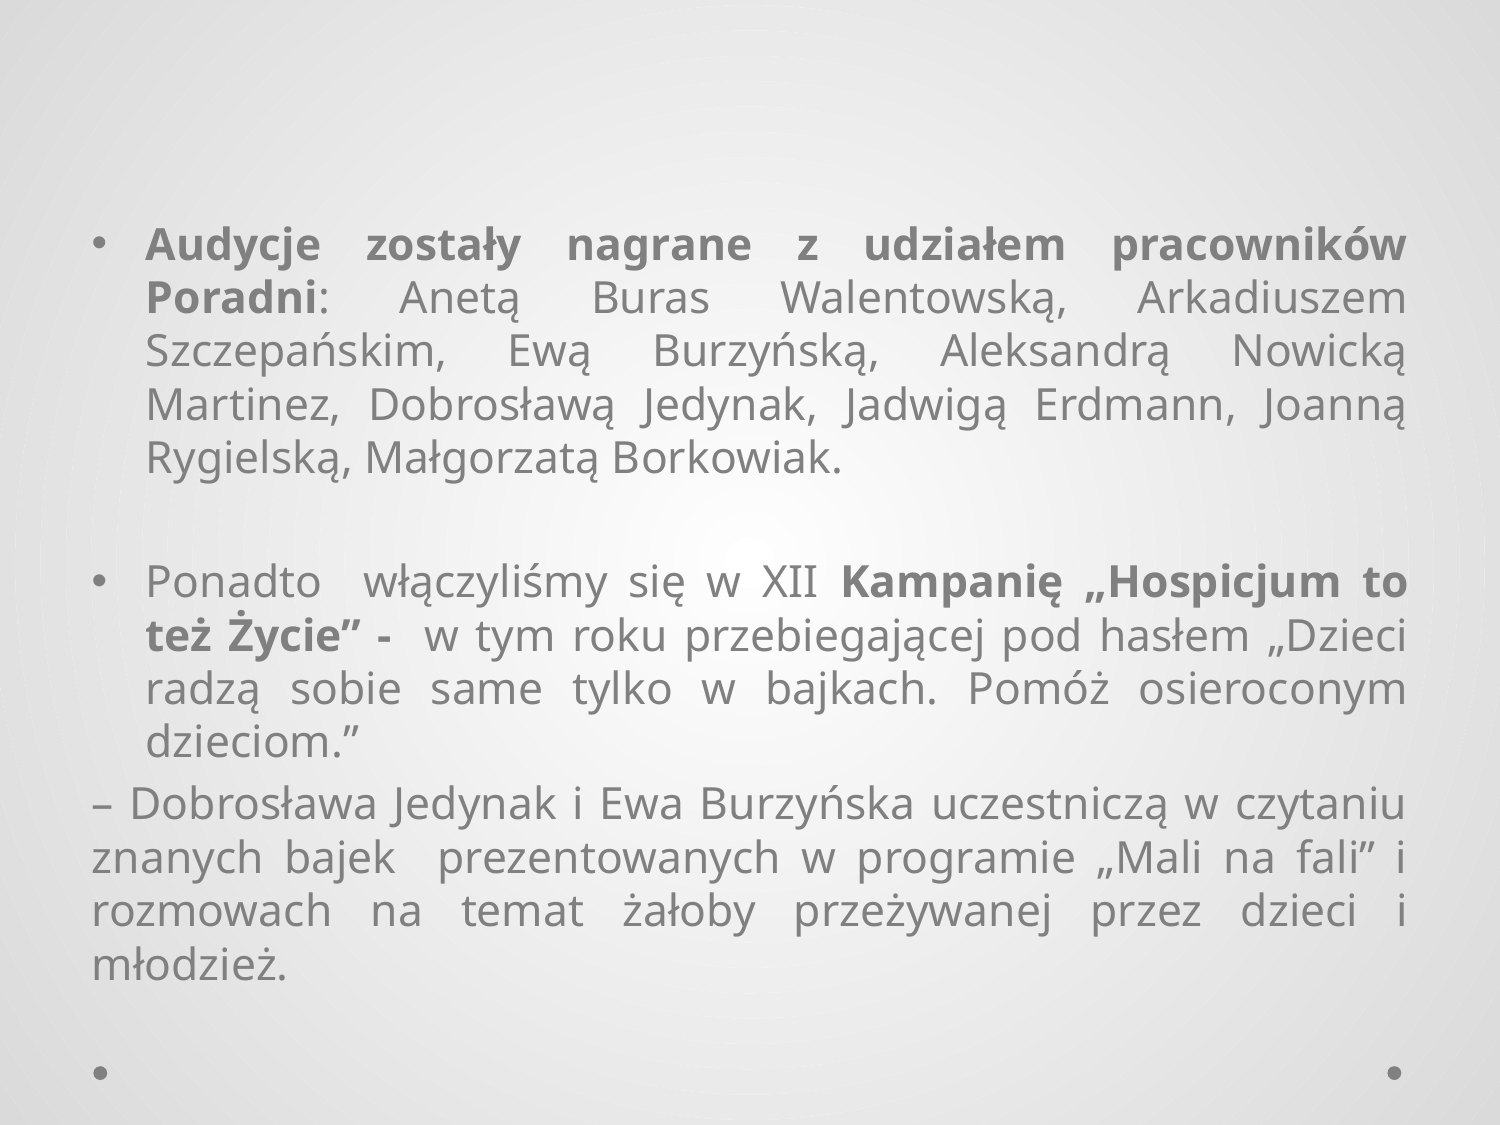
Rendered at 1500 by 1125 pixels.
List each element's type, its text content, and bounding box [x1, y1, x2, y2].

list Audycje zostały nagrane z udziałem pracowników Poradni: Anetą Buras Walentowską, Arkadiuszem Szczepańskim, Ewą Burzyńską, Aleksandrą Nowicką Martinez, Dobrosławą Jedynak, Jadwigą Erdmann, Joanną Rygielską, Małgorzatą Borkowiak. Ponadto włączyliśmy się w XII Kampanię „Hospicjum to też Życie” - w tym roku przebiegającej pod hasłem „Dzieci radzą sobie same tylko w bajkach. Pomóż osieroconym dzieciom.” – Dobrosława Jedynak i Ewa Burzyńska uczestniczą w czytaniu znanych bajek prezentowanych w programie „Mali na fali” i rozmowach na temat żałoby przeżywanej przez dzieci i młodzież. [76, 208, 1425, 1005]
